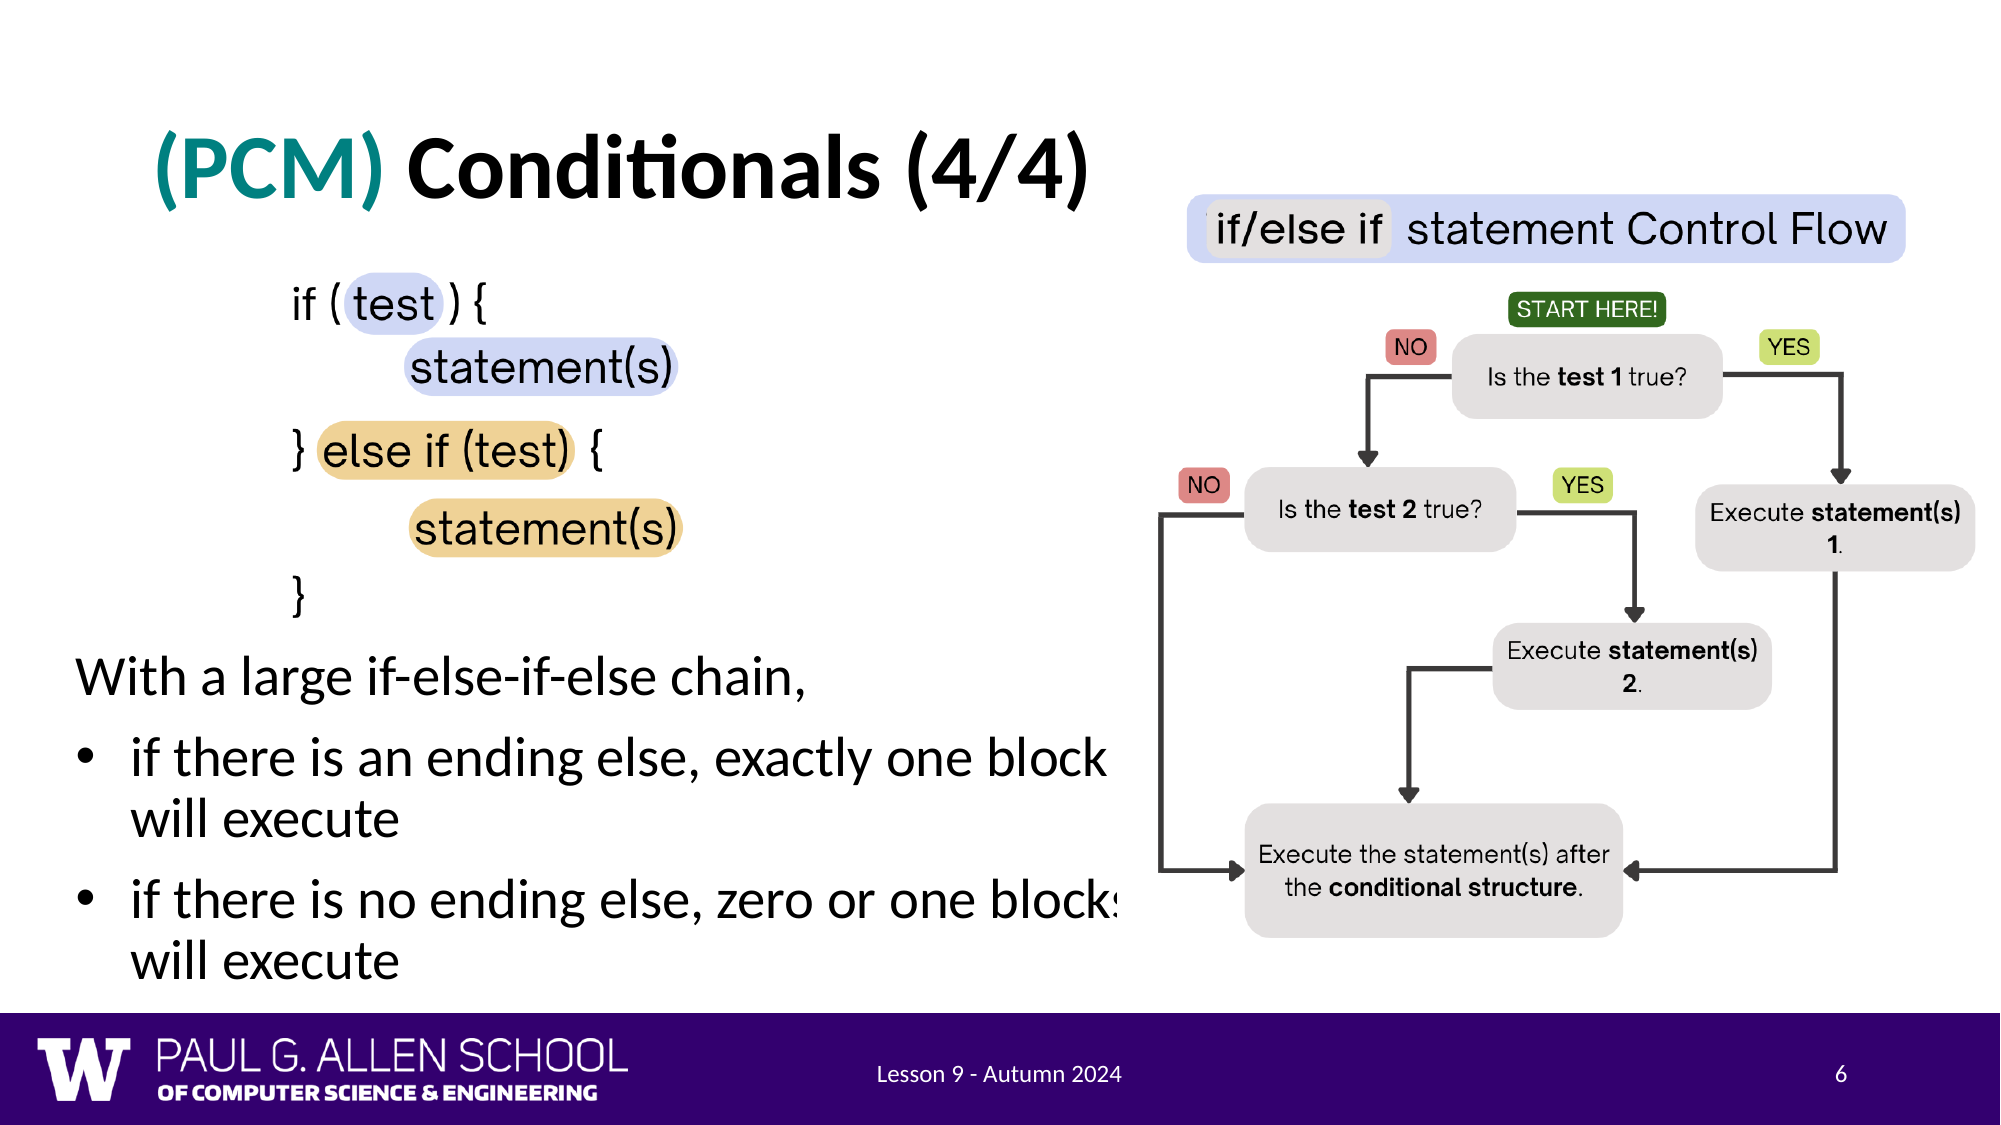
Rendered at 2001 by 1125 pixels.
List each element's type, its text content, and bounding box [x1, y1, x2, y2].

picture [0, 1013, 2000, 1125]
slide_number 6 [1412, 1042, 1863, 1103]
list With a large if-else-if-else chain, if there is an ending else, exactly one block will execute if there is no ending else, zero or one blocks will execute [42, 639, 1150, 1003]
picture [1117, 178, 1988, 947]
title (PCM) Conditionals (4/4) [137, 59, 1863, 278]
picture [245, 246, 763, 647]
footer Lesson 9 - Autumn 2024 [662, 1042, 1338, 1103]
